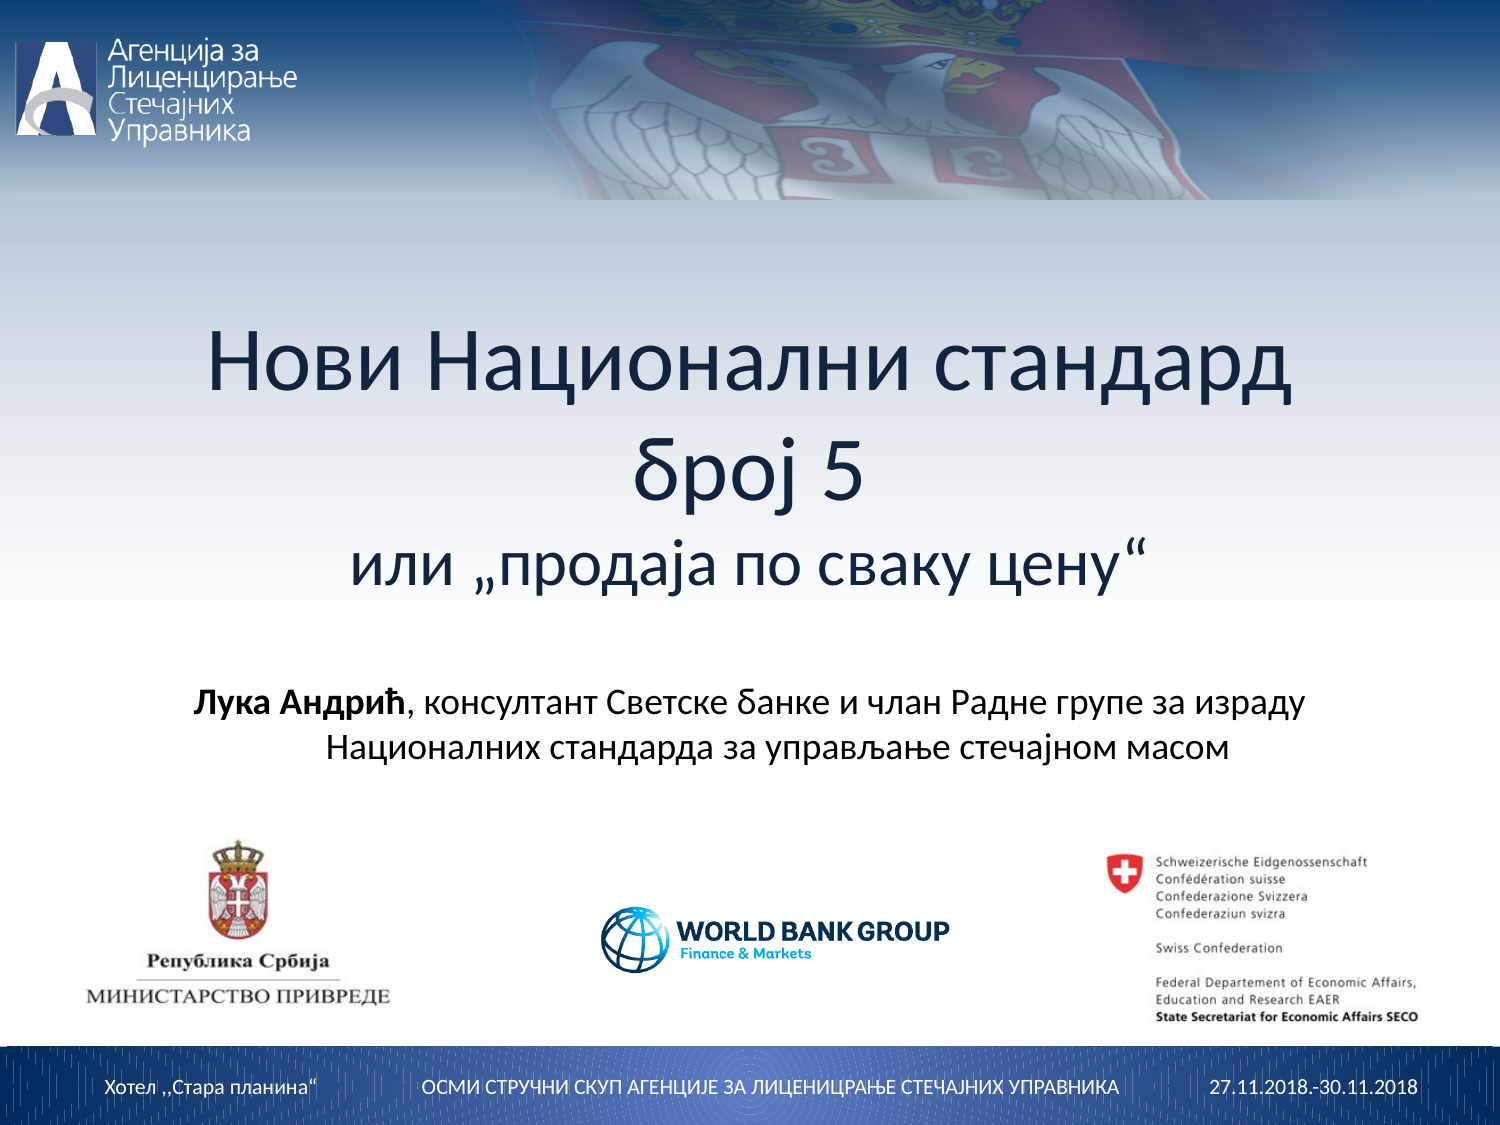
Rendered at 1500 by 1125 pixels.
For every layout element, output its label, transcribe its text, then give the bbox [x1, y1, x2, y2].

text_box Лука Андрић, консултант Светске банке и члан Радне групе за израду Националних стандарда за управљање стечајном масом [112, 582, 1388, 832]
picture [0, 0, 1500, 1045]
text_box Хотел ,,Стара планина“ ОСМИ СТРУЧНИ СКУП АГЕНЦИЈЕ ЗА ЛИЦЕНИЦРАЊЕ СТЕЧАЈНИХ УПРАВНИКА 27.11.2018.-30.11.2018 [0, 1045, 1500, 1125]
text_box Нови Национални стандард број 5 или „продаја по сваку цену“ [112, 291, 1388, 535]
